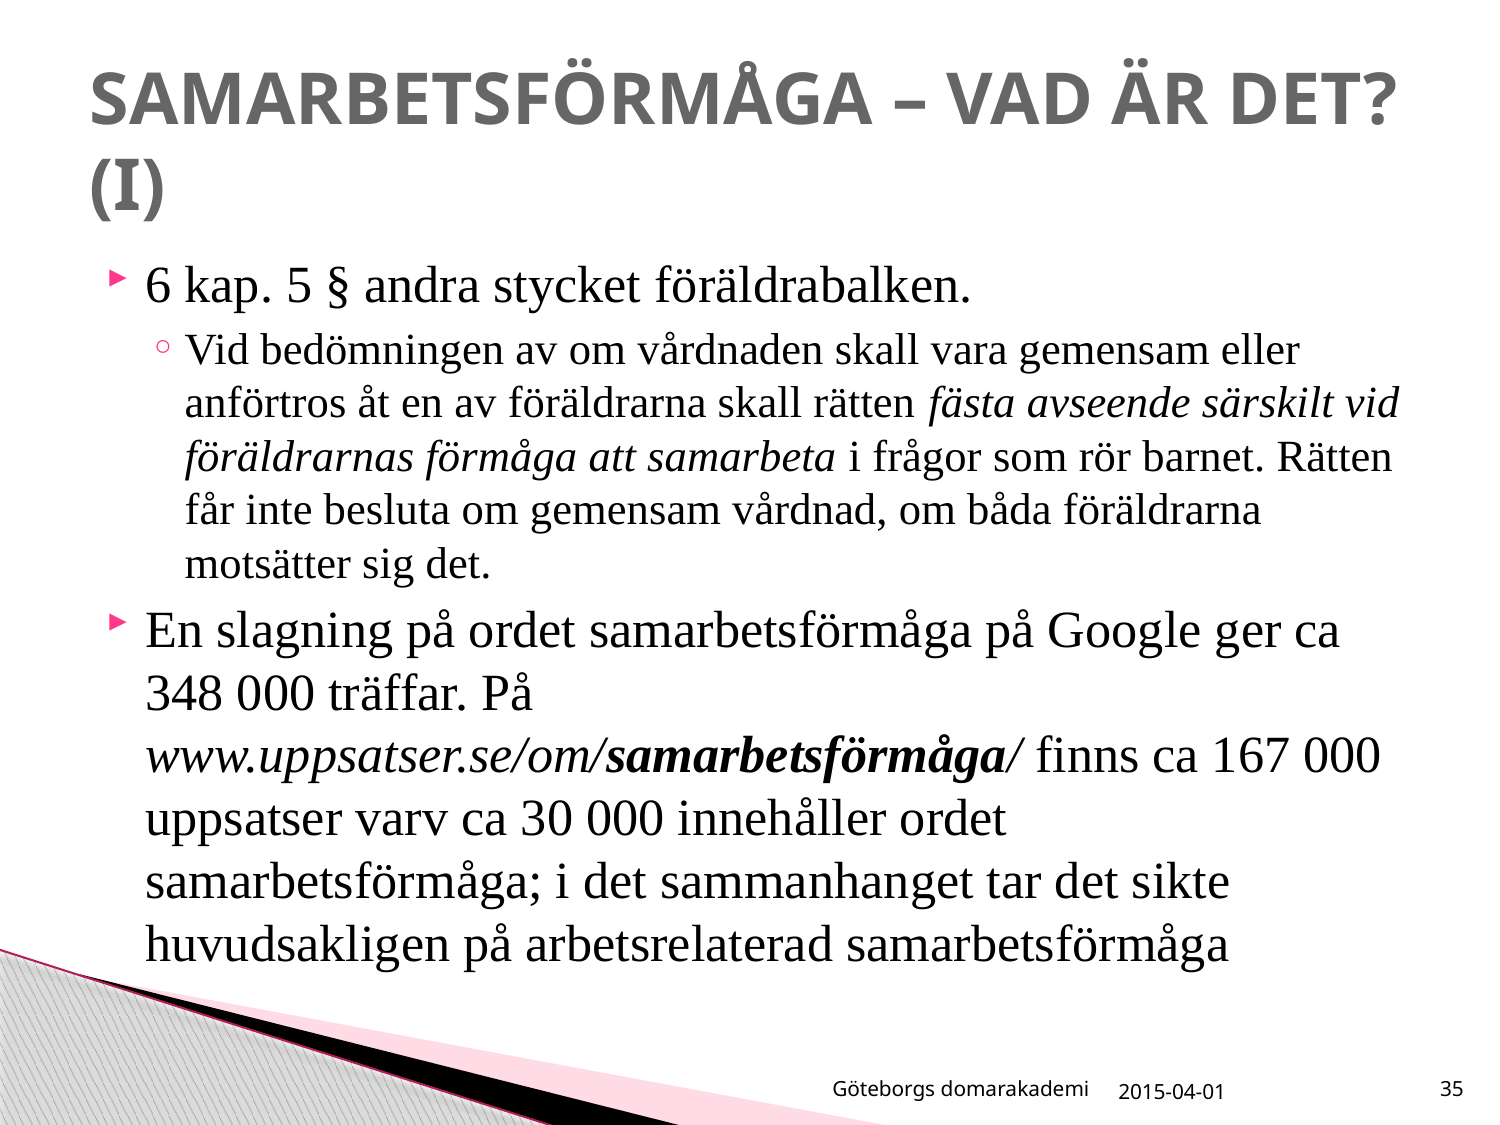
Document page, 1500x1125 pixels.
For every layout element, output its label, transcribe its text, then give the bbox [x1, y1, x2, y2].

slide_number 35 [1418, 1051, 1479, 1112]
title SAMARBETSFÖRMÅGA – VAD ÄR DET? (I) [75, 45, 1425, 233]
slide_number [1105, 1051, 1418, 1112]
footer Göteborgs domarakademi [718, 1051, 1105, 1112]
list 6 kap. 5 § andra stycket föräldrabalken. Vid bedömningen av om vårdnaden skall vara gemensam eller anförtros åt en av föräldrarna skall rätten fästa avseende särskilt vid föräldrarnas förmåga att samarbeta i frågor som rör barnet. Rätten får inte besluta om gemensam vårdnad, om båda föräldrarna motsätter sig det. En slagning på ordet samarbetsförmåga på Google ger ca 348 000 träffar. På www.uppsatser.se/om/samarbetsförmåga/ finns ca 167 000 uppsatser varv ca 30 000 innehåller ordet samarbetsförmåga; i det sammanhanget tar det sikte huvudsakligen på arbetsrelaterad samarbetsförmåga [75, 243, 1425, 986]
